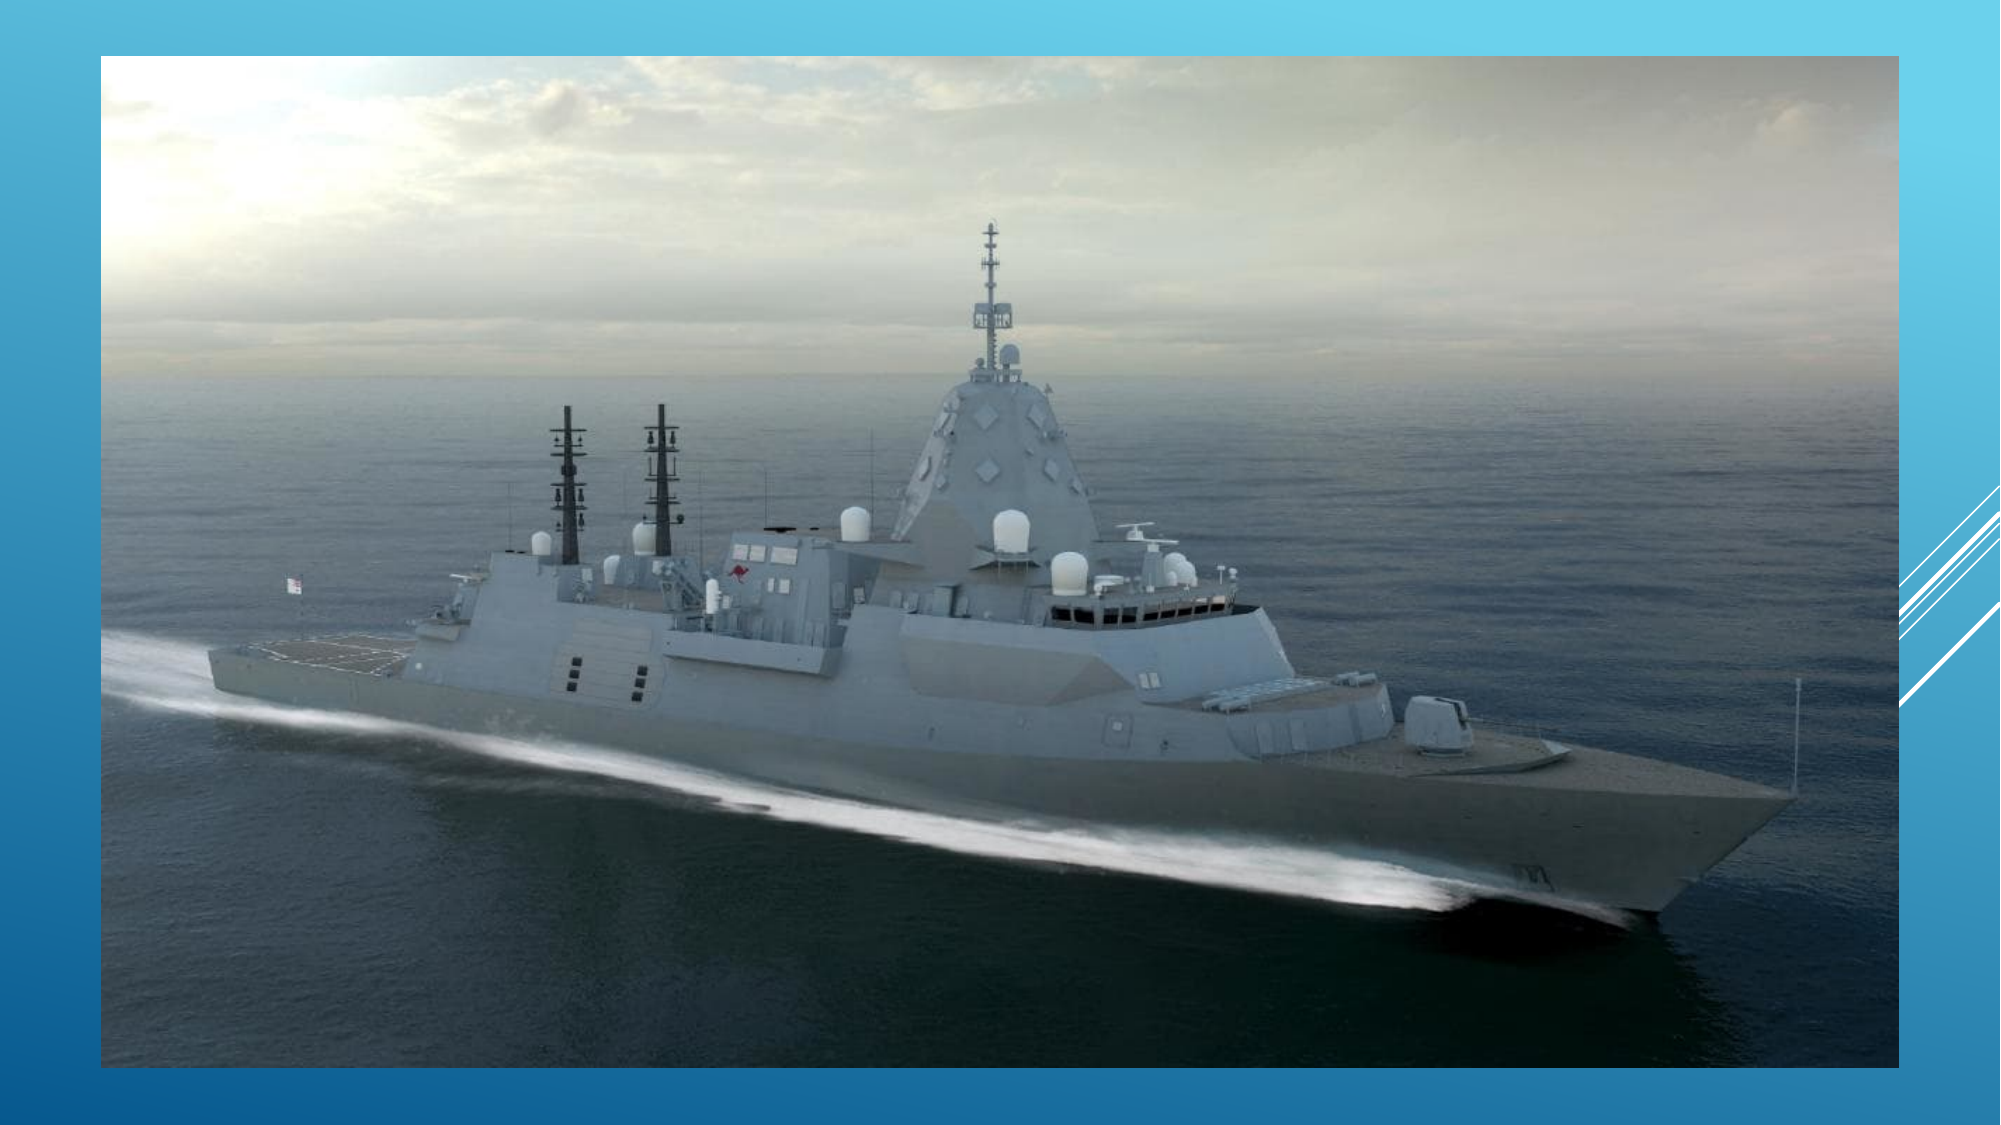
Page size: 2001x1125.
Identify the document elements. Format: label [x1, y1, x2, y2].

picture [101, 56, 1900, 1068]
